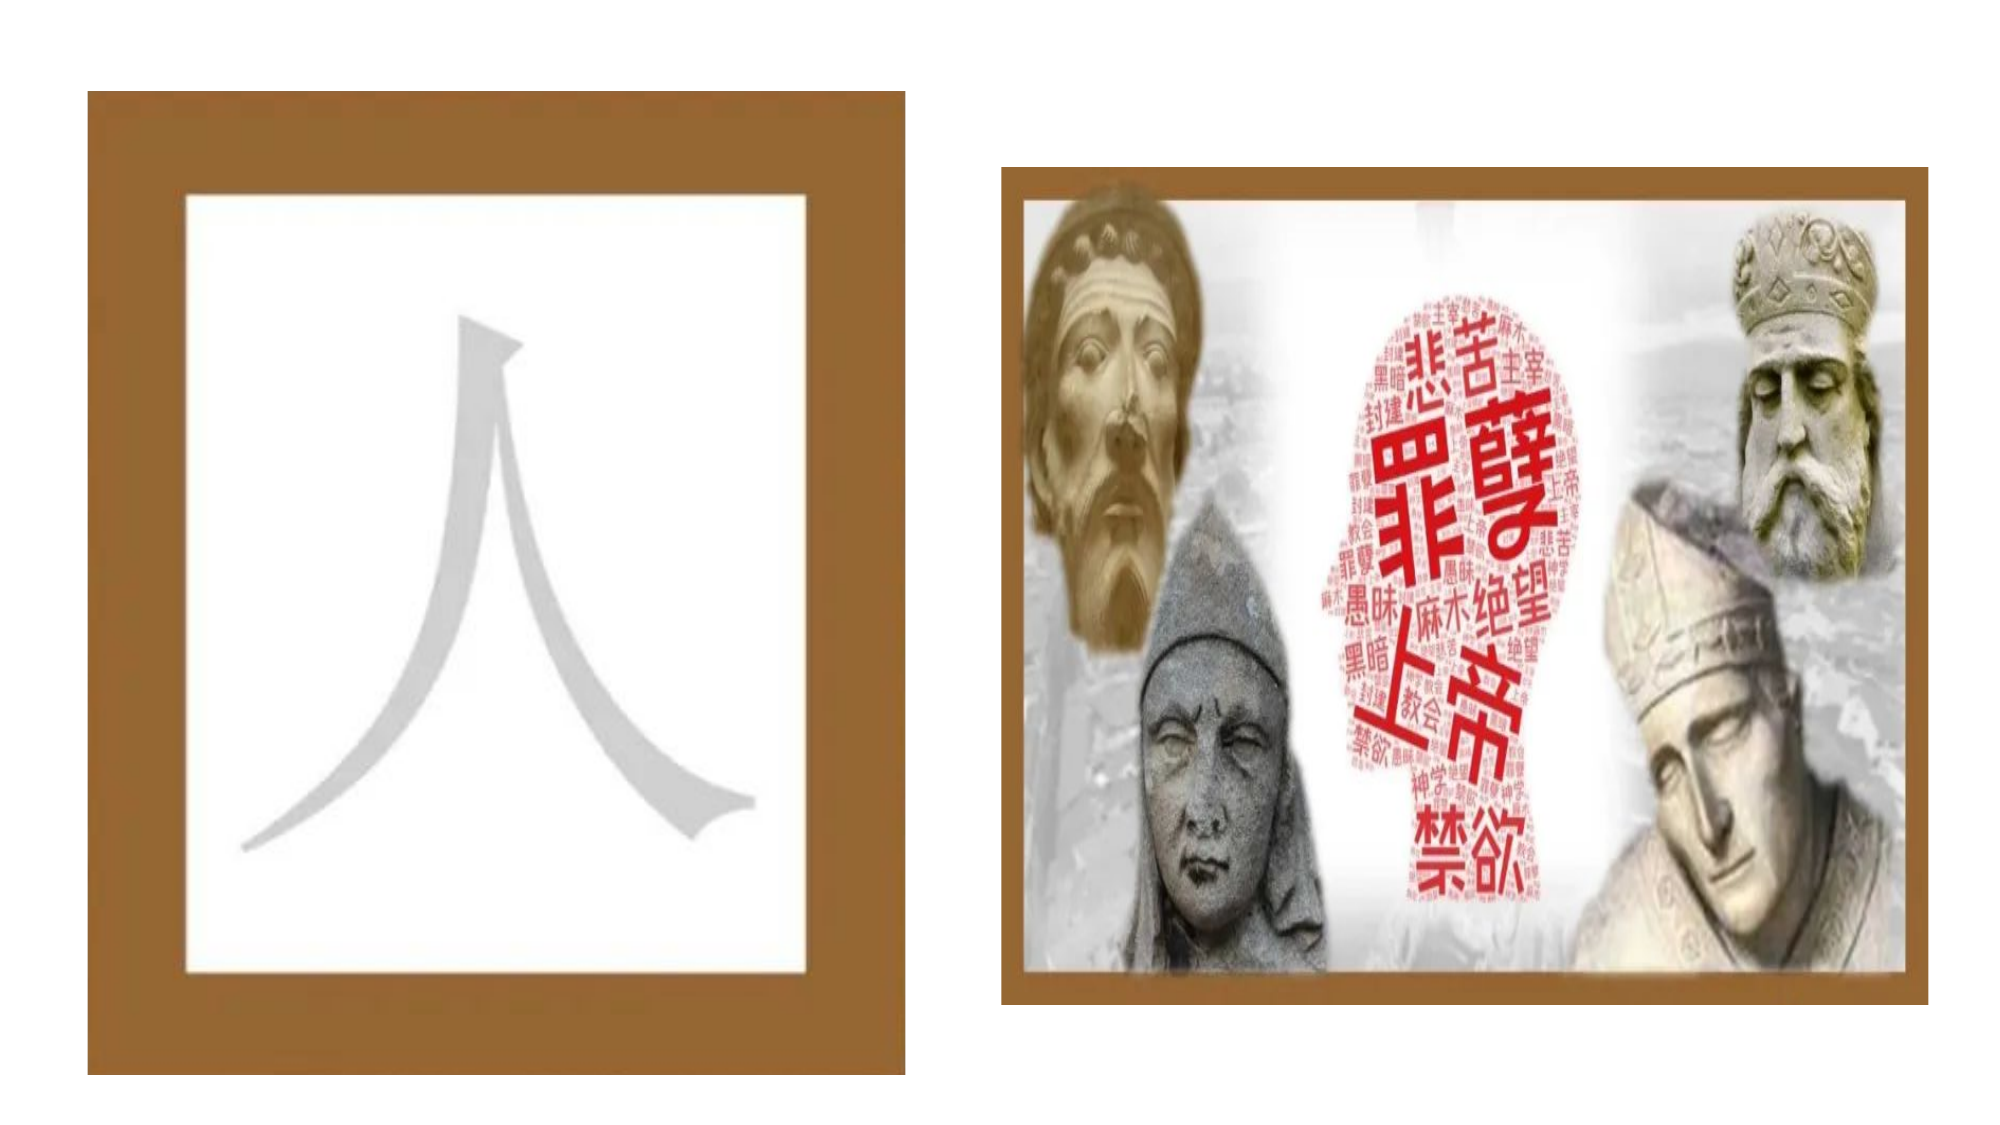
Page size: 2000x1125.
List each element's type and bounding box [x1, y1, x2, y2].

picture [1001, 167, 1929, 1005]
picture [87, 90, 906, 1076]
